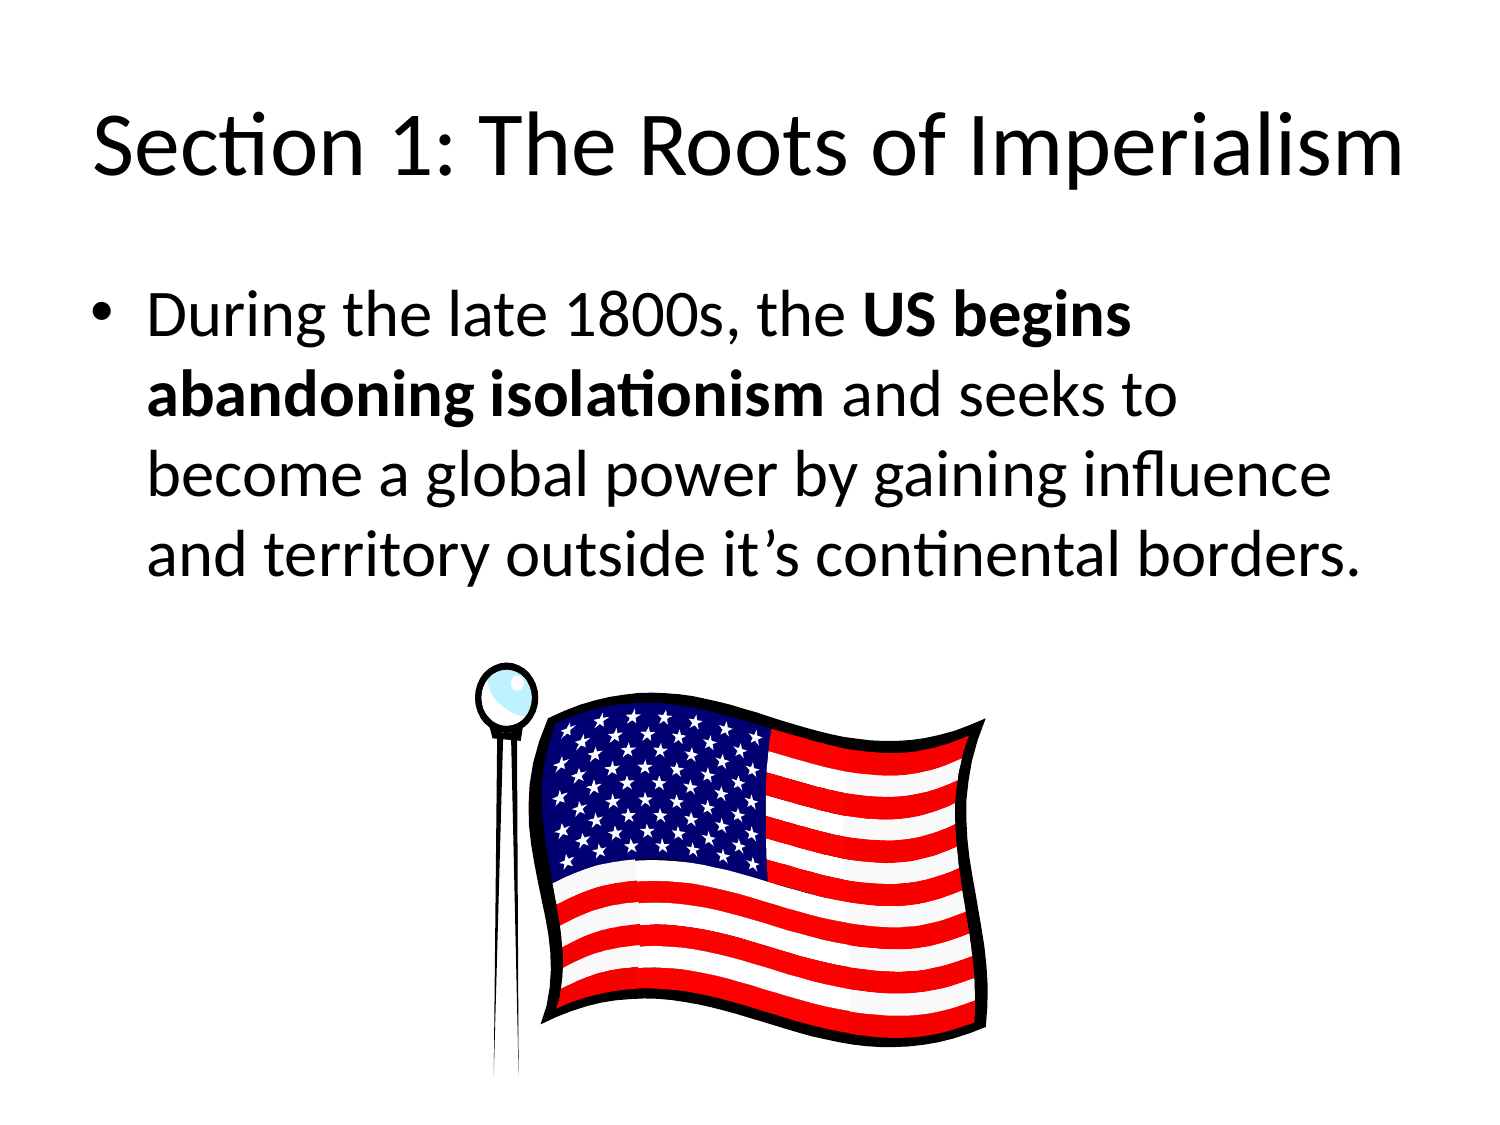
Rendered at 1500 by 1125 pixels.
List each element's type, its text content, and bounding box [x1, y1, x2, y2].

list During the late 1800s, the US begins abandoning isolationism and seeks to become a global power by gaining influence and territory outside it’s continental borders. [75, 262, 1425, 1005]
title Section 1: The Roots of Imperialism [75, 45, 1425, 233]
picture [474, 662, 988, 1076]
